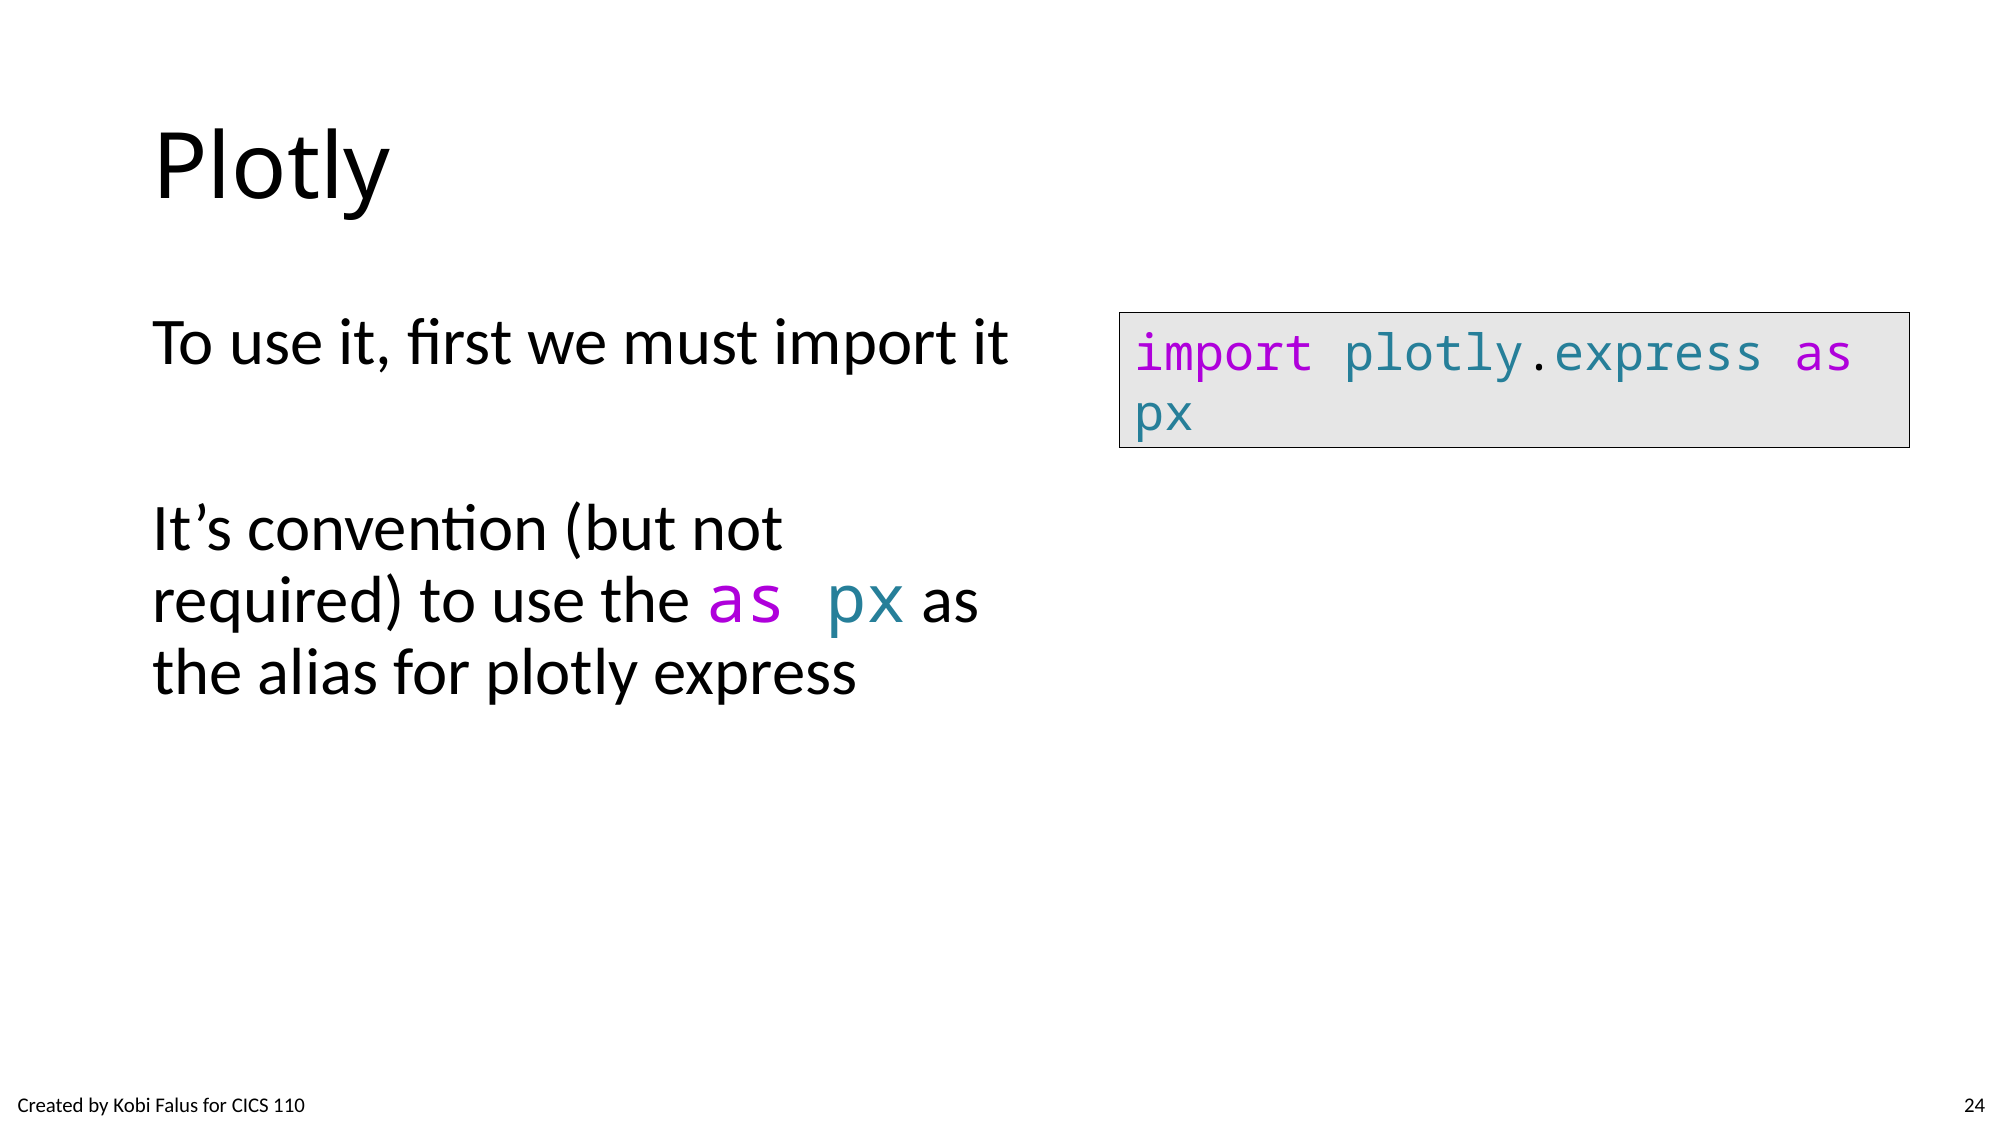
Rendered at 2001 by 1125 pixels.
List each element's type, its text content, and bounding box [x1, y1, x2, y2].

title Plotly [137, 59, 1863, 278]
list To use it, first we must import it It’s convention (but not required) to use the as px as the alias for plotly express [137, 299, 1044, 1014]
text_box import plotly.express as px [1119, 312, 1910, 448]
